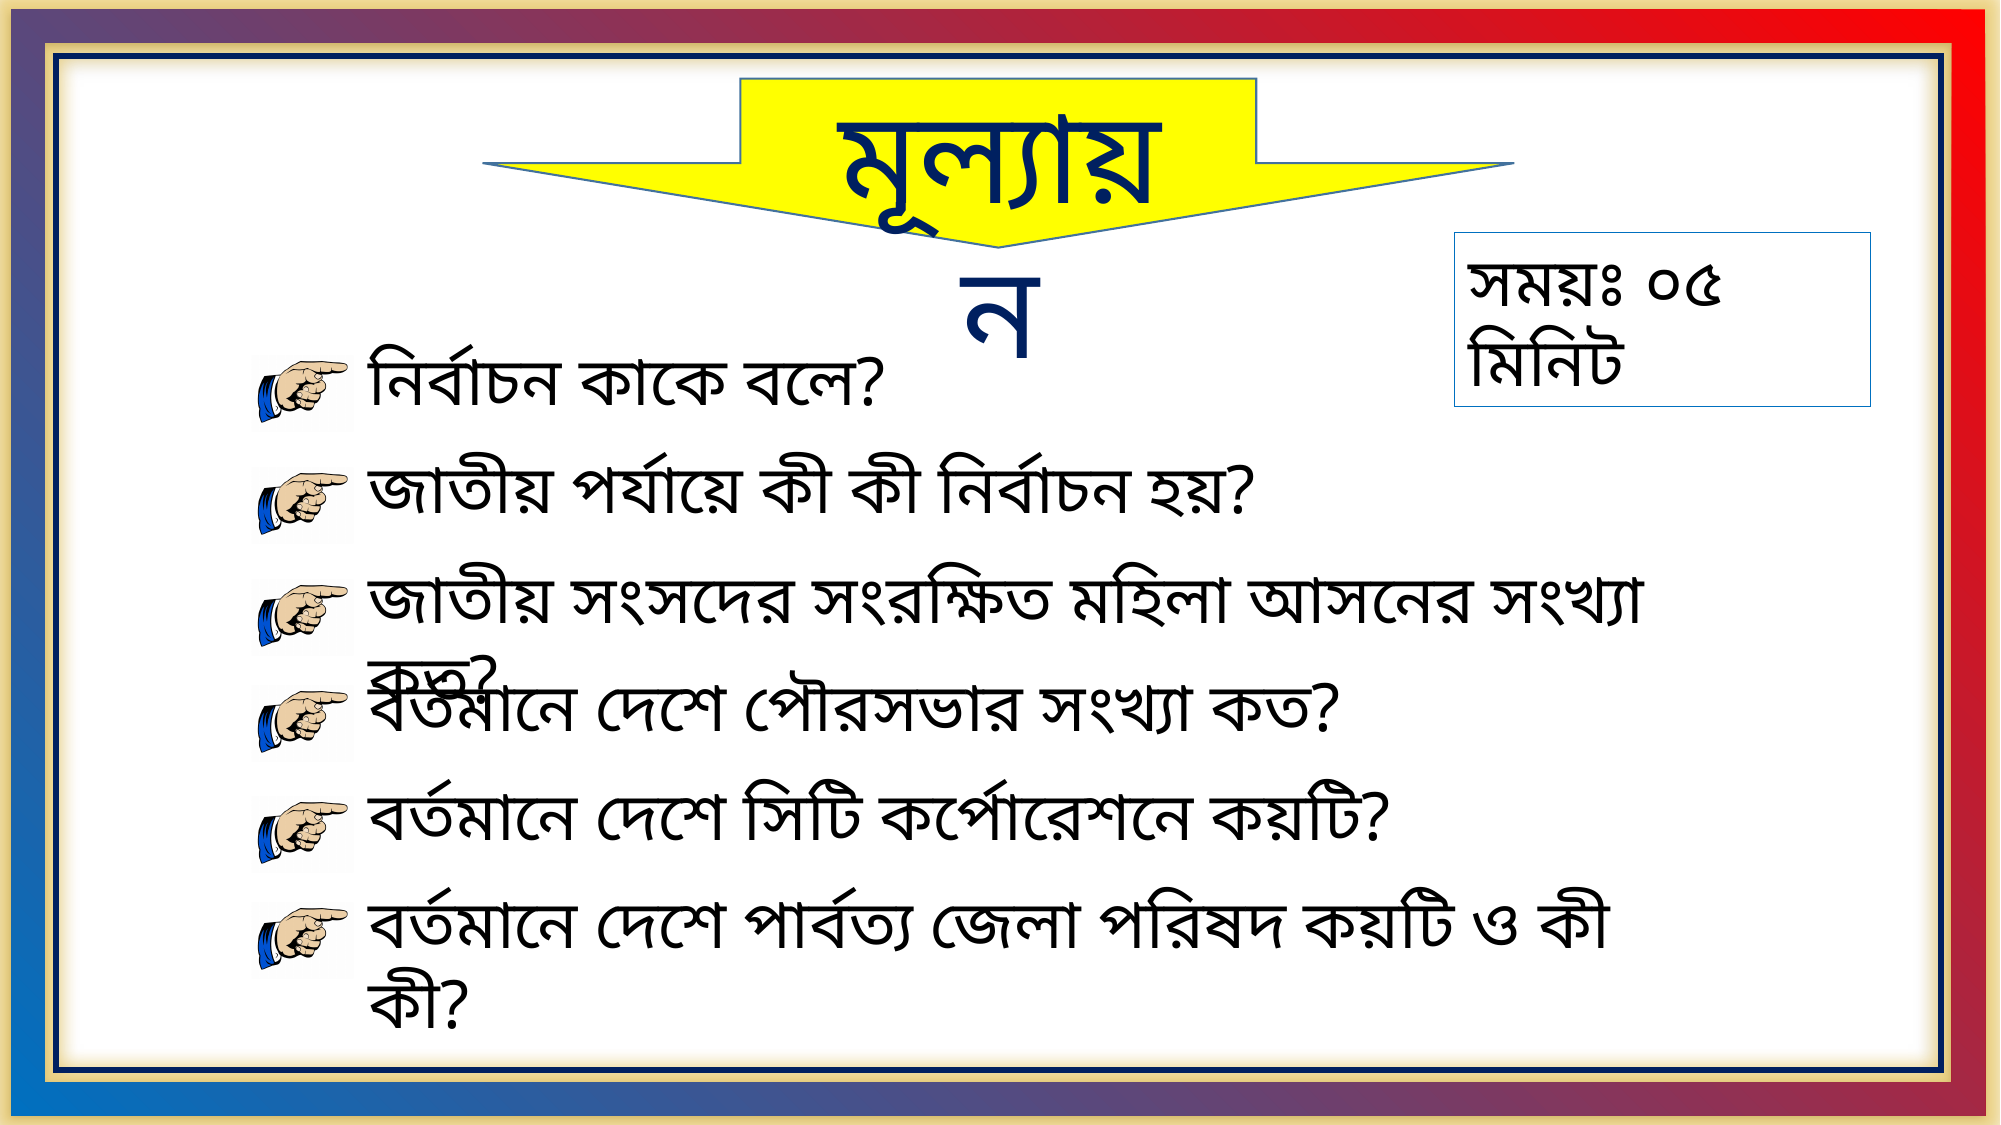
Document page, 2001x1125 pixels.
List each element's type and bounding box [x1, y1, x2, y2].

text_box [251, 766, 1664, 873]
text_box [11, 9, 1986, 1116]
text_box [251, 550, 1664, 656]
text_box [251, 331, 1664, 433]
text_box [251, 657, 1664, 762]
text_box [251, 874, 1664, 979]
text_box [251, 439, 1664, 544]
